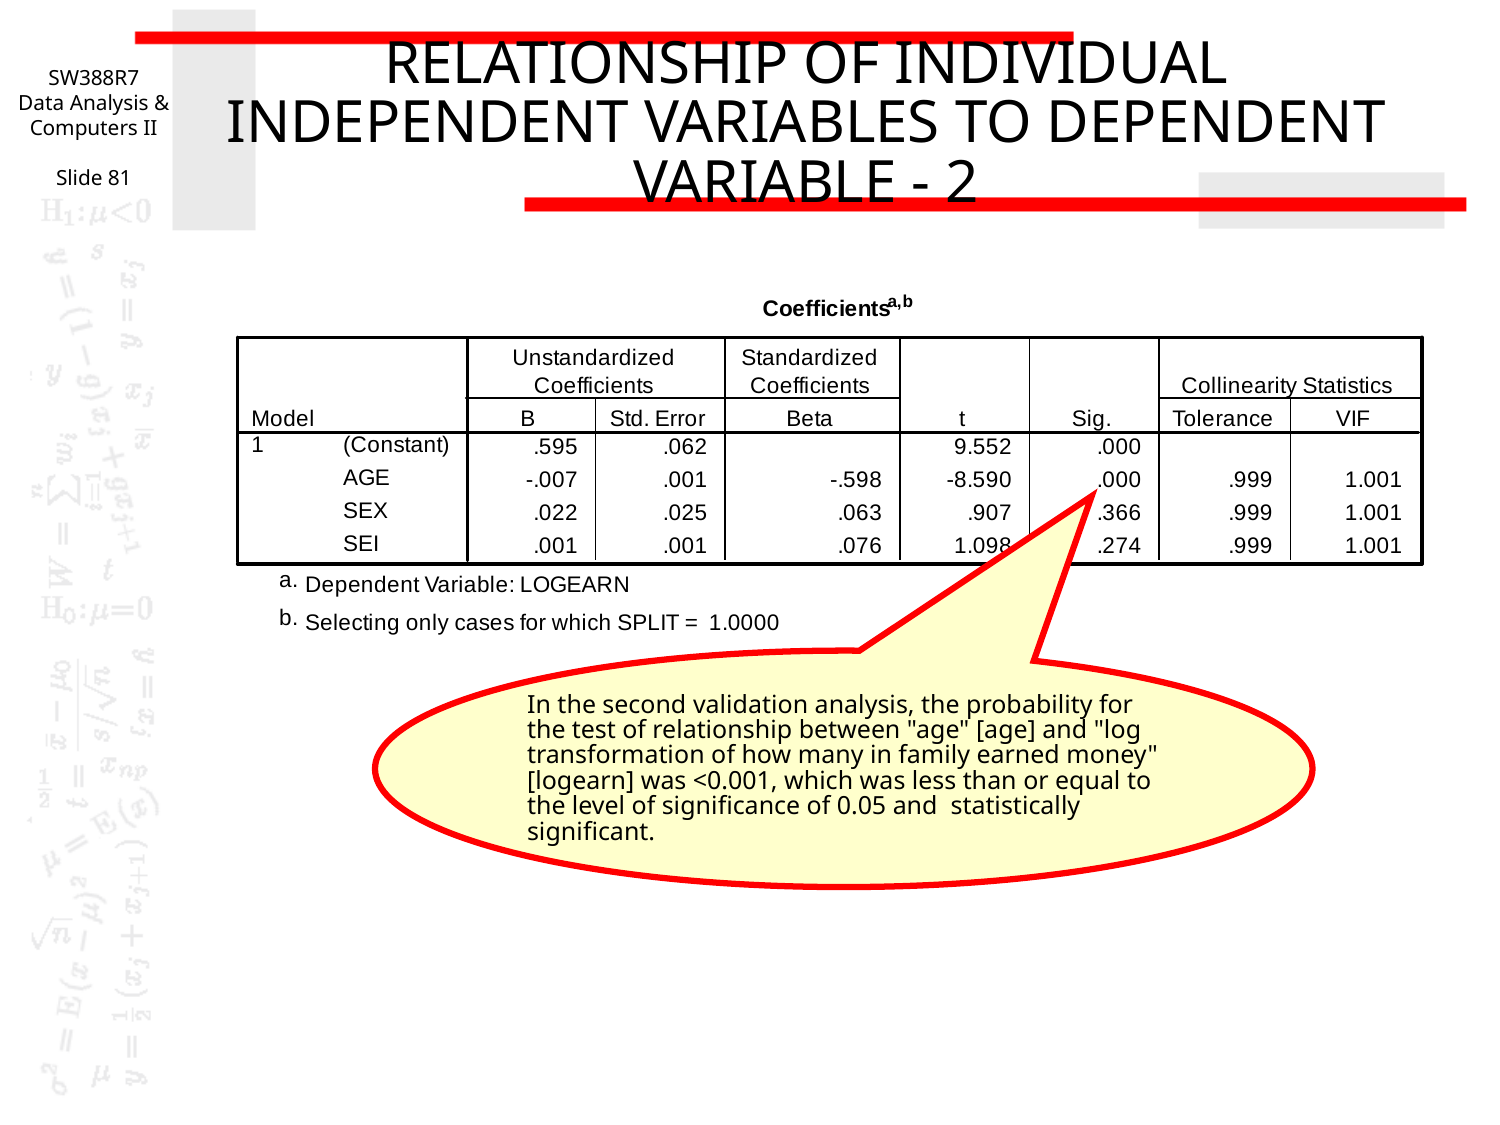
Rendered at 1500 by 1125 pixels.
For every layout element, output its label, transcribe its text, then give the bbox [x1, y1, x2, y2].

picture [18, 0, 1500, 1108]
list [220, 274, 1488, 672]
slide_number SW388R7 Data Analysis & Computers II Slide 81 [0, 50, 187, 200]
title RELATIONSHIP OF INDIVIDUAL INDEPENDENT VARIABLES TO DEPENDENT VARIABLE - 2 [187, 50, 1425, 200]
text_box In the second validation analysis, the probability for the test of relationship between "age" [age] and "log transformation of how many in family earned money" [logearn] was <0.001, which was less than or equal to the level of significance of 0.05 and statistically significant. [375, 680, 1313, 888]
